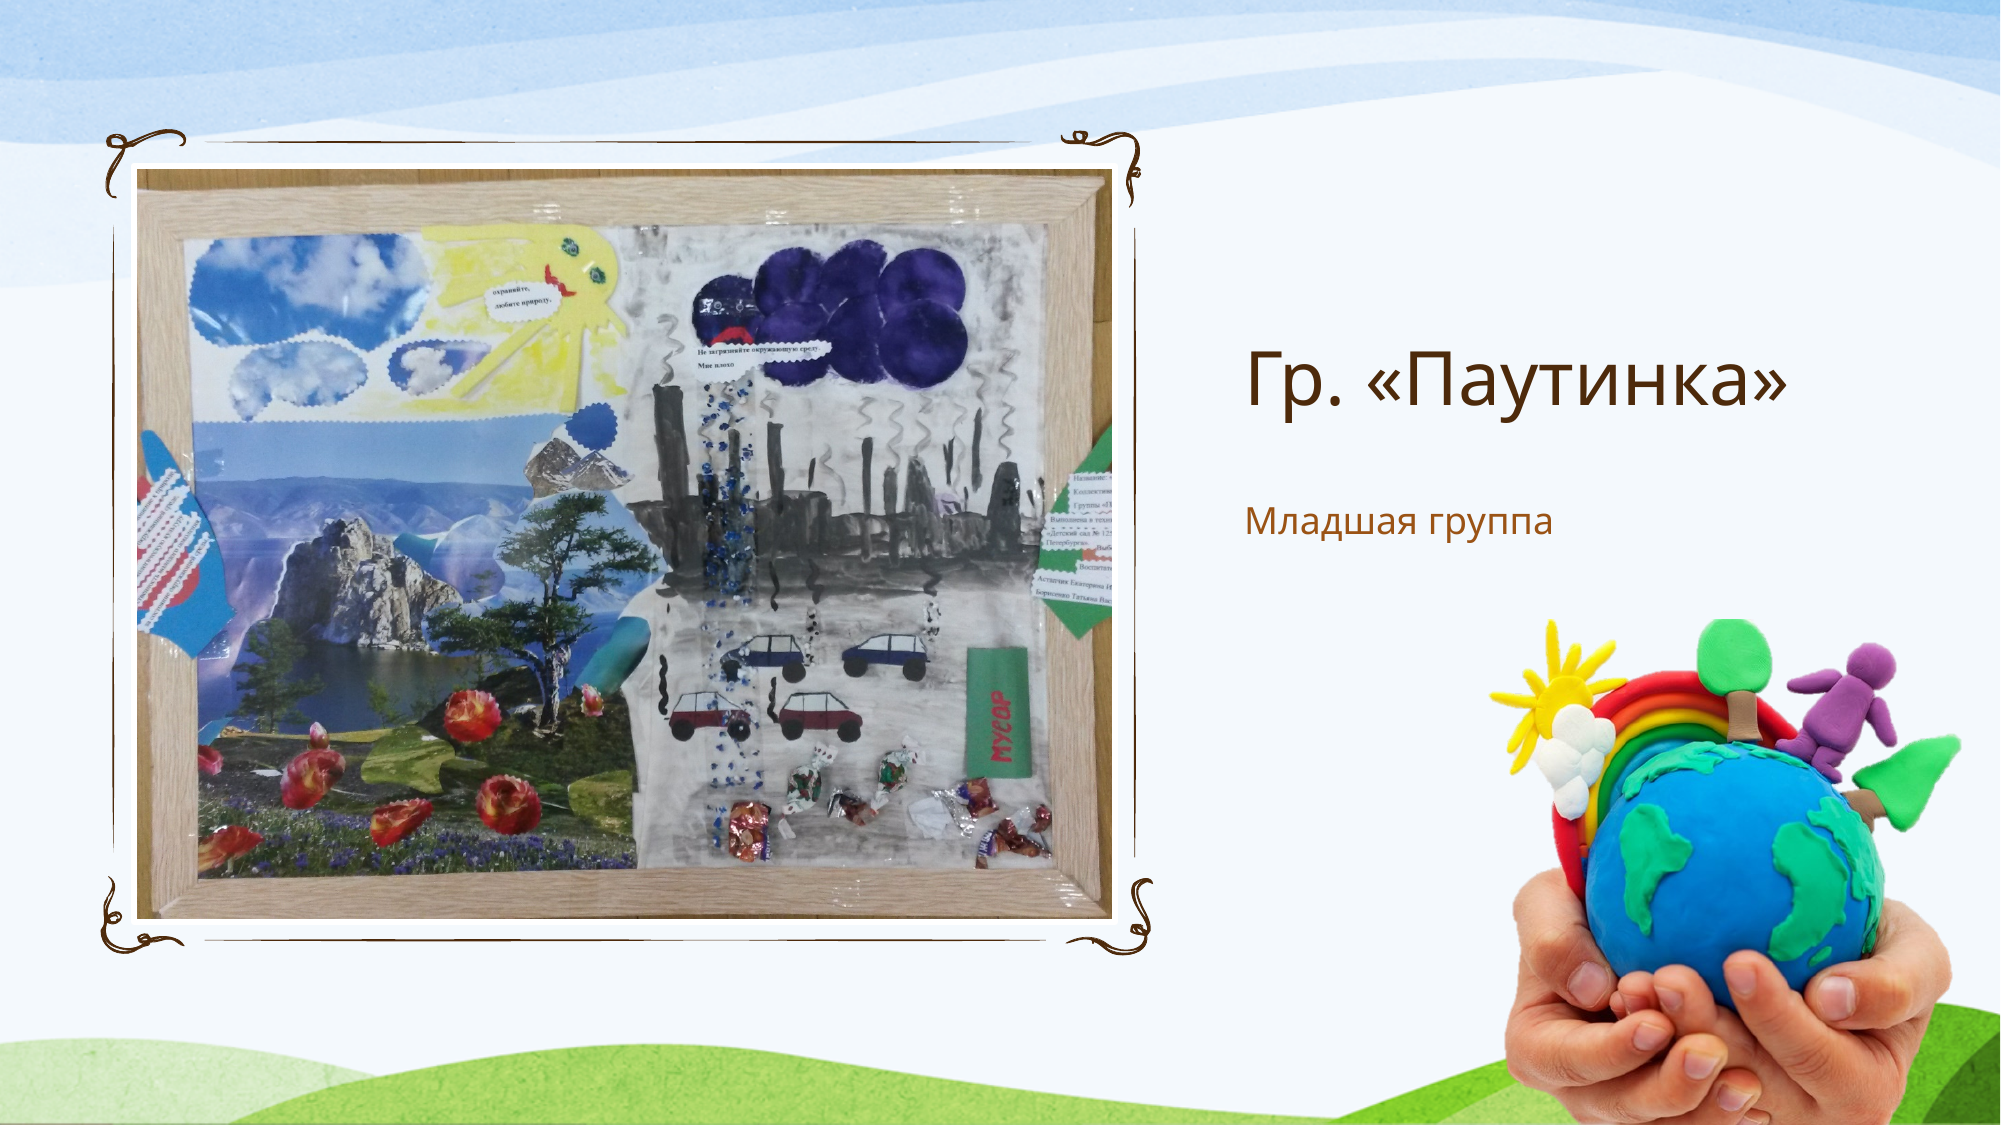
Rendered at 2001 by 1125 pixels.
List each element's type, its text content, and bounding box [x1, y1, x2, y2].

title Гр. «Паутинка» [1229, 84, 1932, 429]
list Младшая группа [1229, 489, 1860, 559]
picture [0, 0, 2001, 1125]
